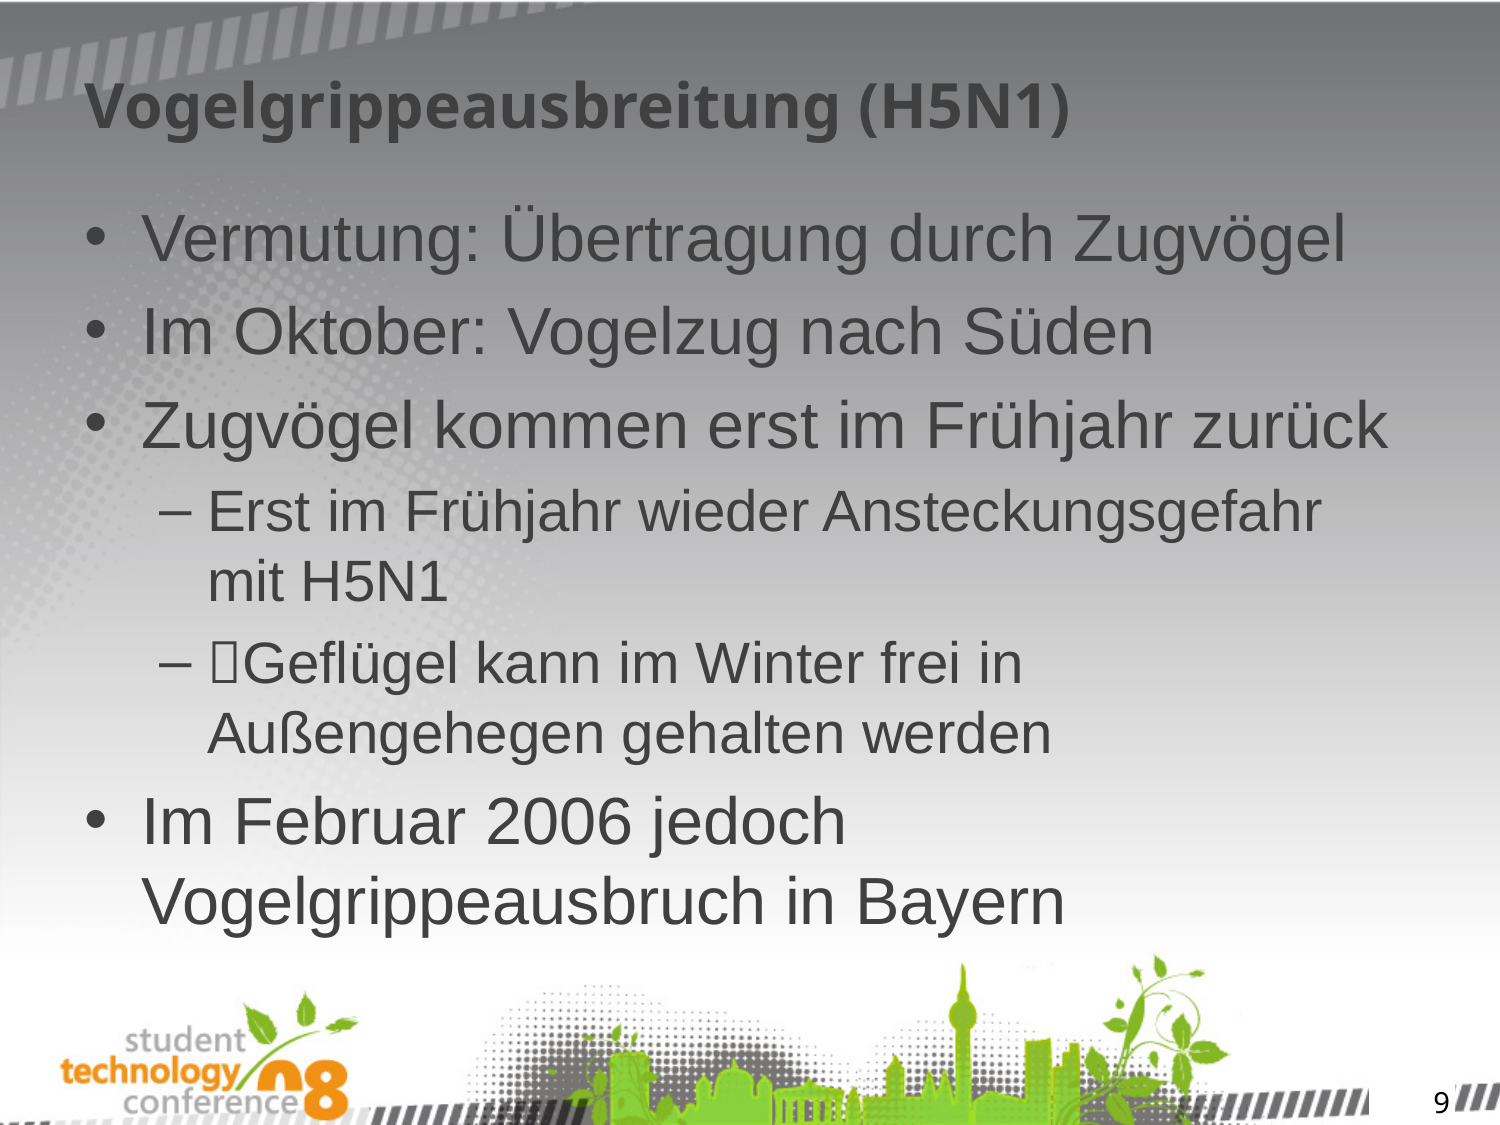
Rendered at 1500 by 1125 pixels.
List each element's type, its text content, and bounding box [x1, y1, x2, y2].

list Vermutung: Übertragung durch Zugvögel Im Oktober: Vogelzug nach Süden Zugvögel kommen erst im Frühjahr zurück Erst im Frühjahr wieder Ansteckungsgefahr mit H5N1 Geflügel kann im Winter frei in Außengehegen gehalten werden Im Februar 2006 jedoch Vogelgrippeausbruch in Bayern [70, 187, 1430, 961]
title Vogelgrippeausbreitung (H5N1) [70, 58, 1430, 164]
picture [0, 0, 1500, 1125]
